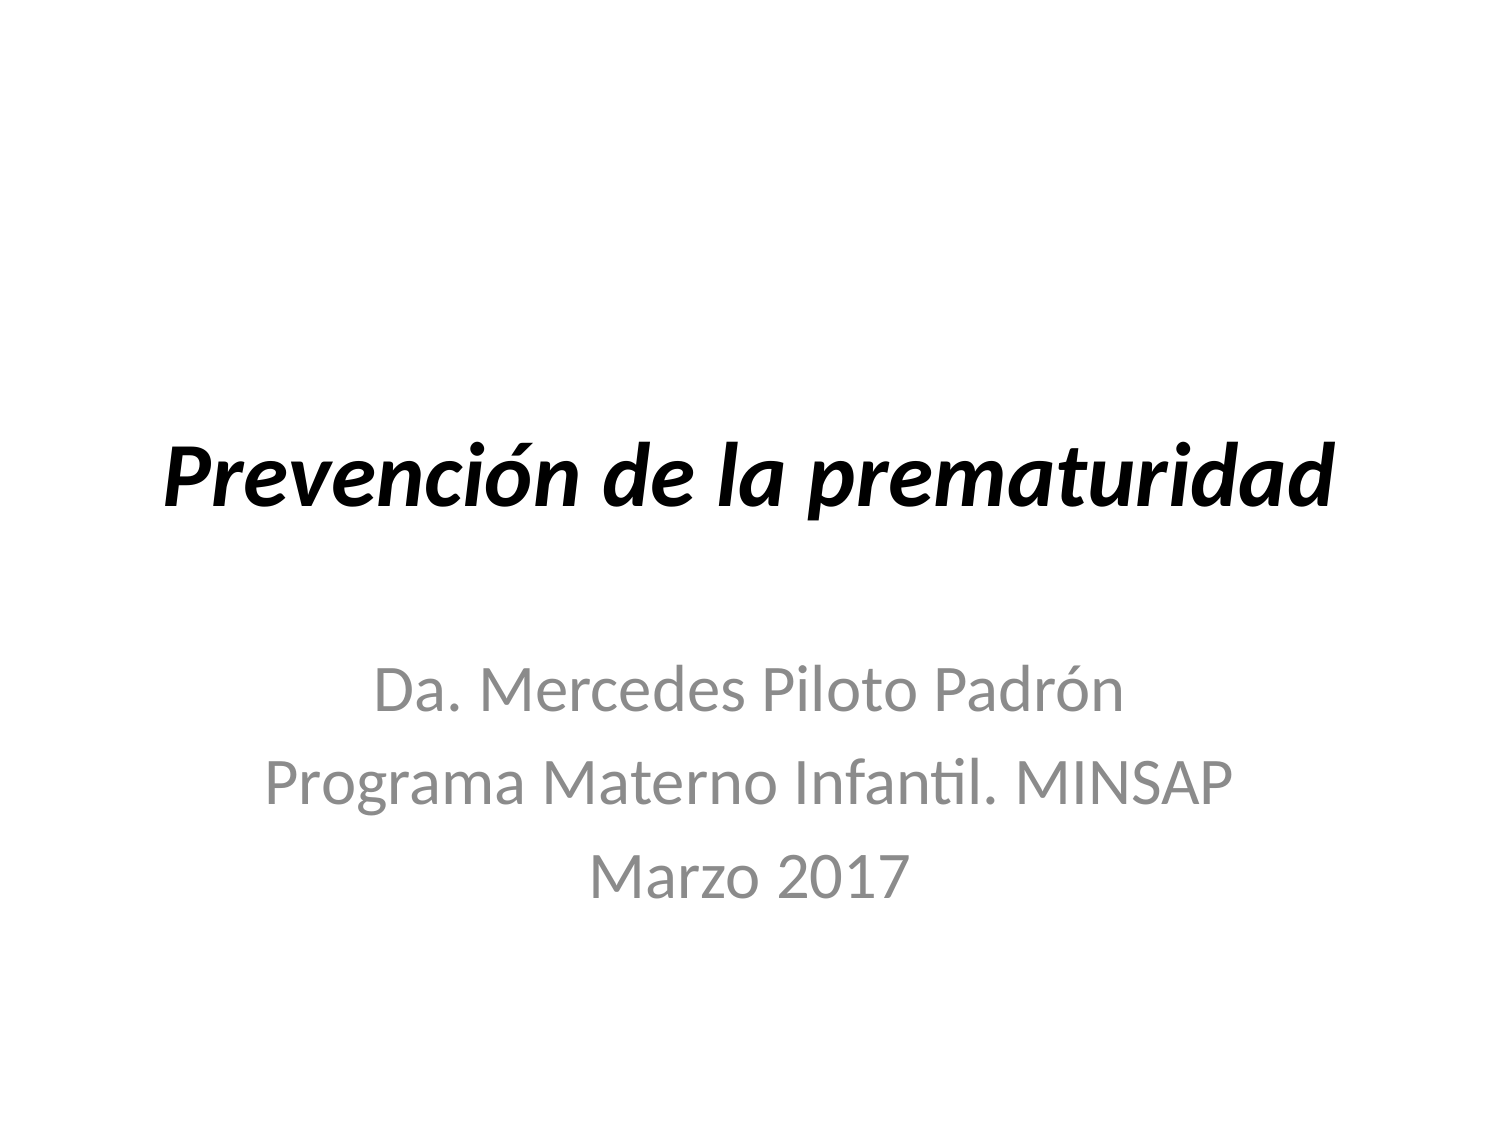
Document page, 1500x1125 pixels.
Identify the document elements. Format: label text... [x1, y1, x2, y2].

title Prevención de la prematuridad [112, 349, 1388, 591]
subtitle Da. Mercedes Piloto Padrón Programa Materno Infantil. MINSAP Marzo 2017 [225, 637, 1275, 925]
